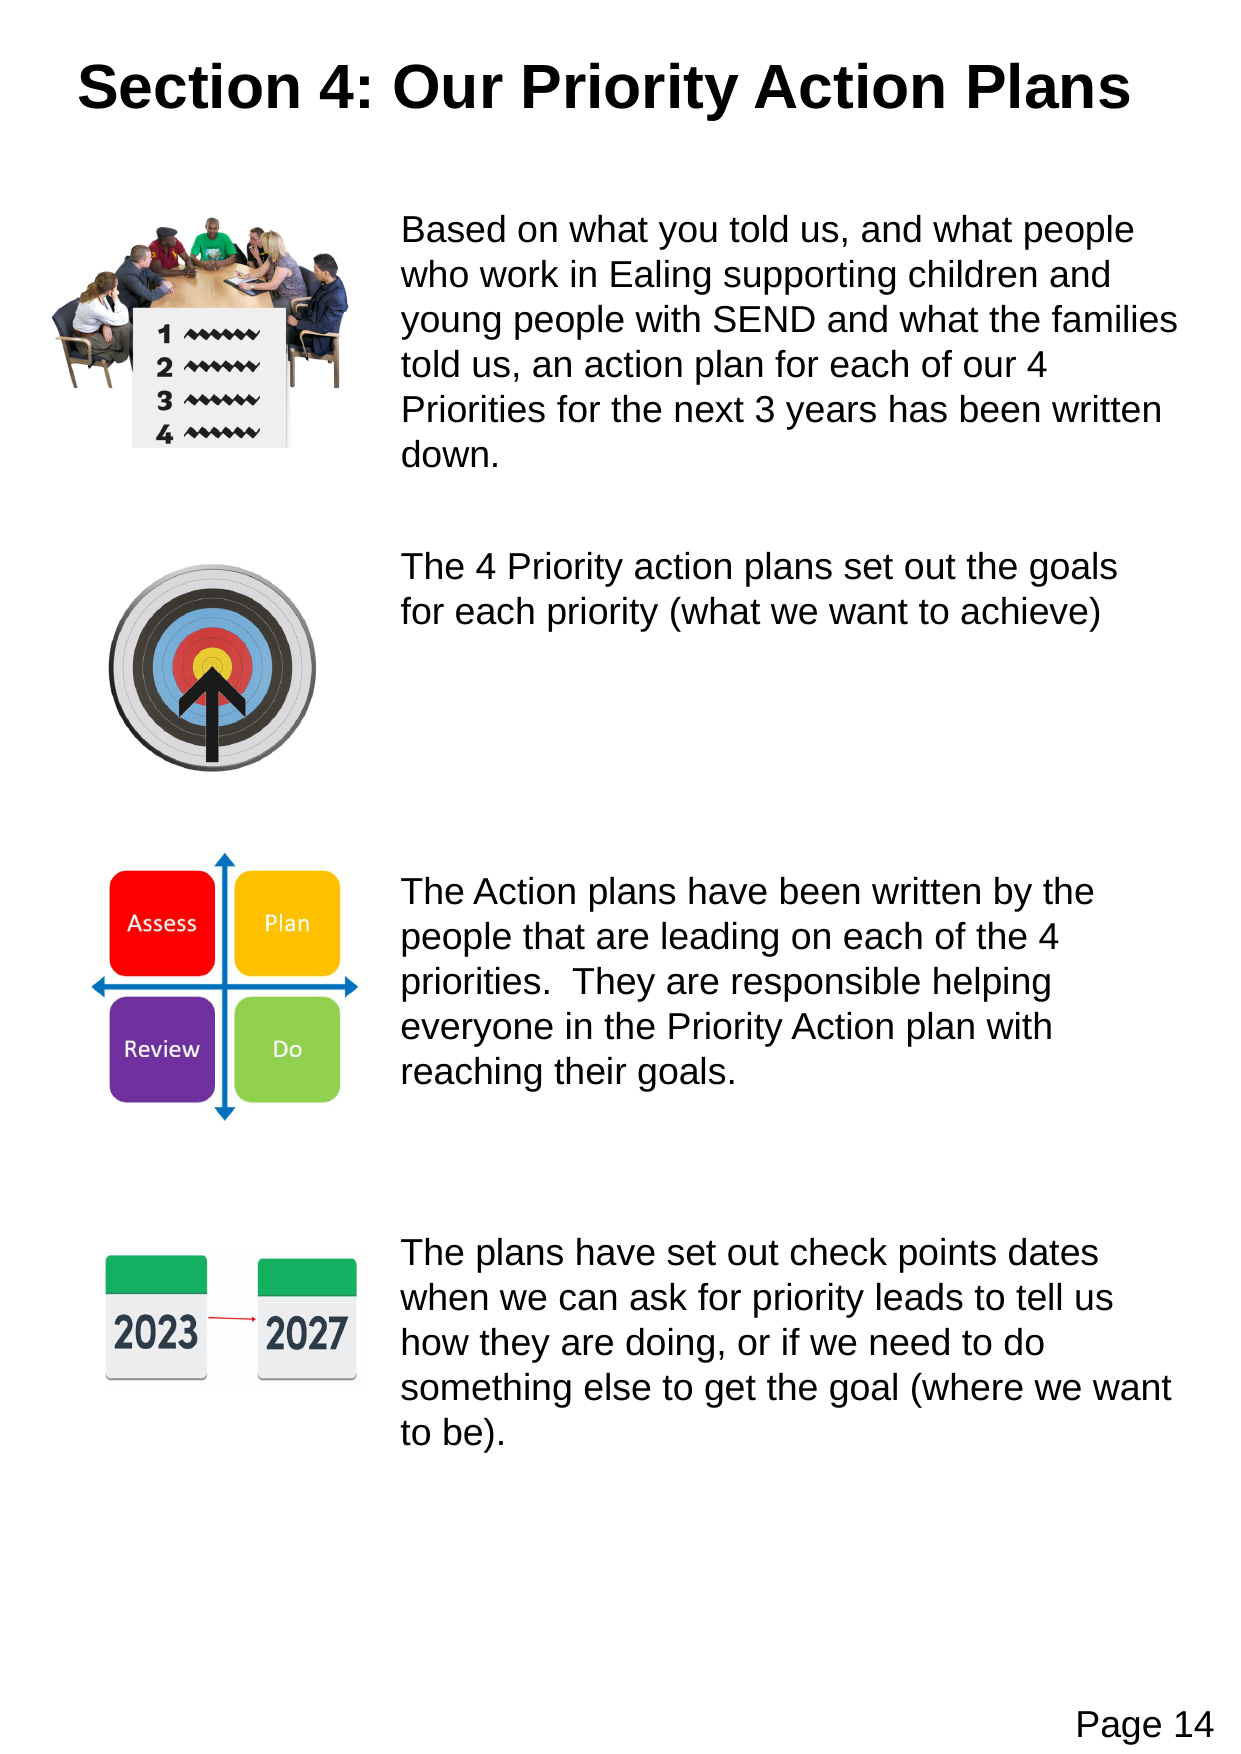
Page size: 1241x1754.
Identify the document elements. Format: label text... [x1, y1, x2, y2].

text_box The plans have set out check points dates when we can ask for priority leads to tell us how they are doing, or if we need to do something else to get the goal (where we want to be). [385, 1220, 1189, 1461]
picture [48, 202, 372, 448]
text_box The 4 Priority action plans set out the goals for each priority (what we want to achieve) [385, 534, 1135, 640]
text_box Section 4: Our Priority Action Plans [77, 54, 1135, 203]
picture [103, 1249, 364, 1389]
text_box Based on what you told us, and what people who work in Ealing supporting children and young people with SEND and what the families told us, an action plan for each of our 4 Priorities for the next 3 years has been written down. [400, 152, 1182, 483]
text_box The Action plans have been written by the people that are leading on each of the 4 priorities. They are responsible helping everyone in the Priority Action plan with reaching their goals. [385, 859, 1148, 1100]
text_box Page 14 [1029, 1692, 1241, 1753]
picture [105, 561, 319, 775]
picture [76, 844, 364, 1132]
